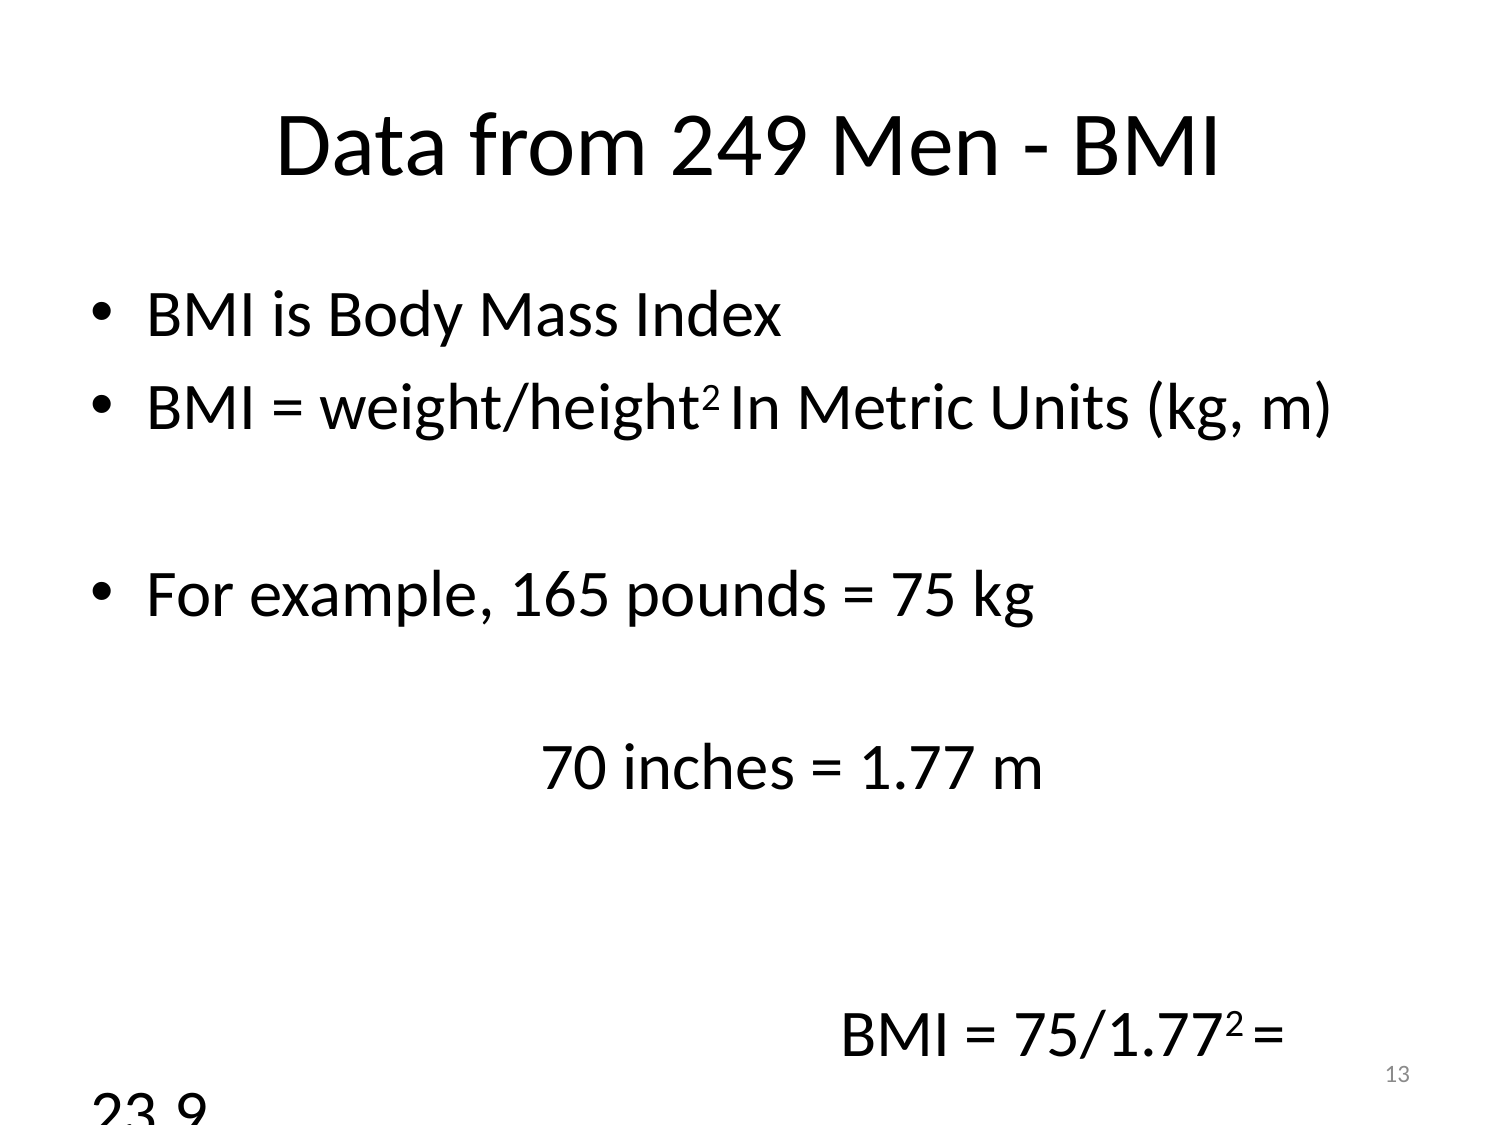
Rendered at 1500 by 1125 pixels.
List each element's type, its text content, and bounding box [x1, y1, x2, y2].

list BMI is Body Mass Index BMI = weight/height2 In Metric Units (kg, m) For example, 165 pounds = 75 kg 70 inches = 1.77 m BMI = 75/1.772 = 23.9 [75, 262, 1425, 1005]
title Data from 249 Men - BMI [75, 45, 1425, 233]
slide_number 13 [1074, 1042, 1425, 1103]
